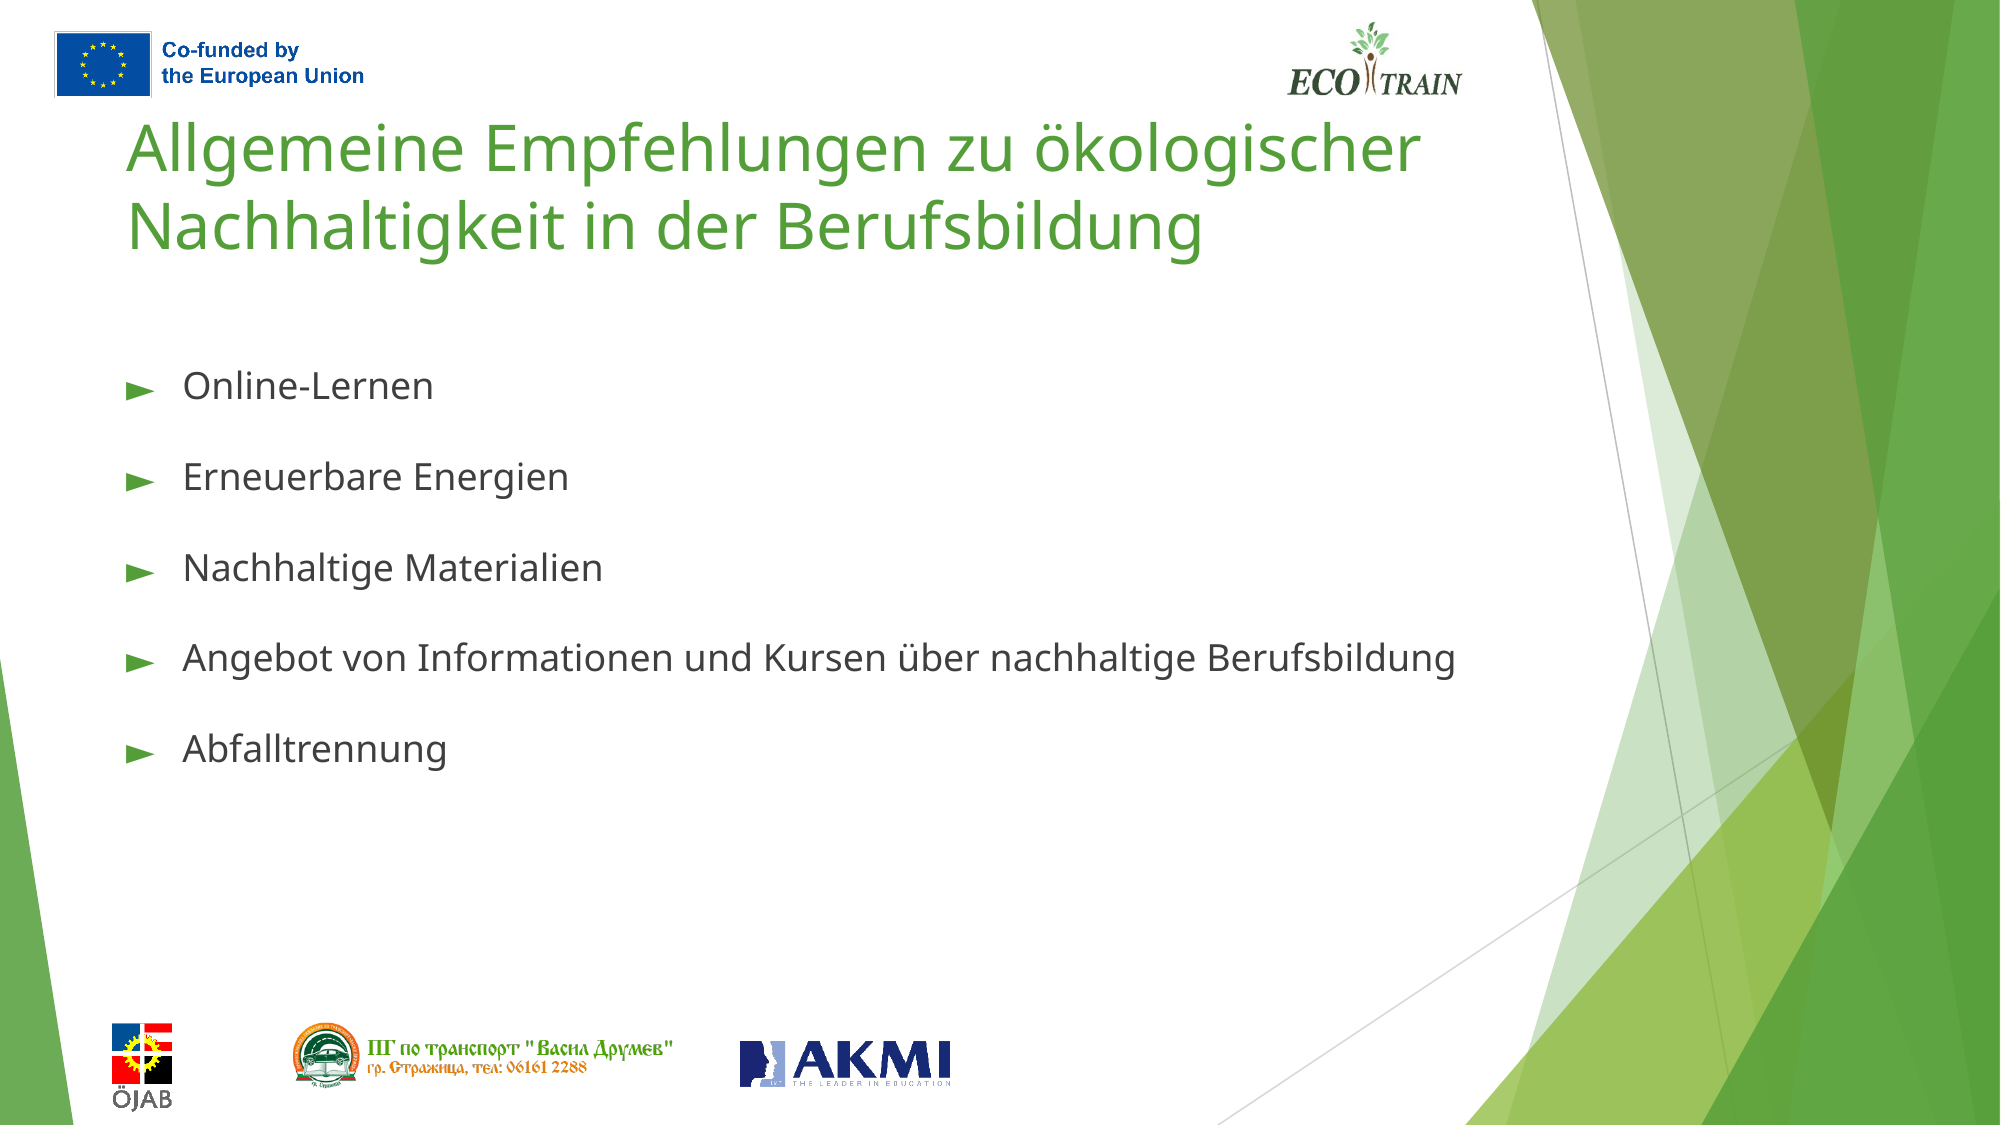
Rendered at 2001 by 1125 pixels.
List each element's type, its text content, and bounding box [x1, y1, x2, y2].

picture [740, 1041, 955, 1090]
list Online-Lernen Erneuerbare Energien Nachhaltige Materialien Angebot von Informationen und Kursen über nachhaltige Berufsbildung Abfalltrennung [111, 354, 1522, 992]
picture [291, 1019, 674, 1090]
picture [52, 29, 387, 101]
picture [107, 1019, 176, 1117]
title Allgemeine Empfehlungen zu ökologischer Nachhaltigkeit in der Berufsbildung [111, 99, 1522, 317]
picture [1285, 21, 1464, 96]
